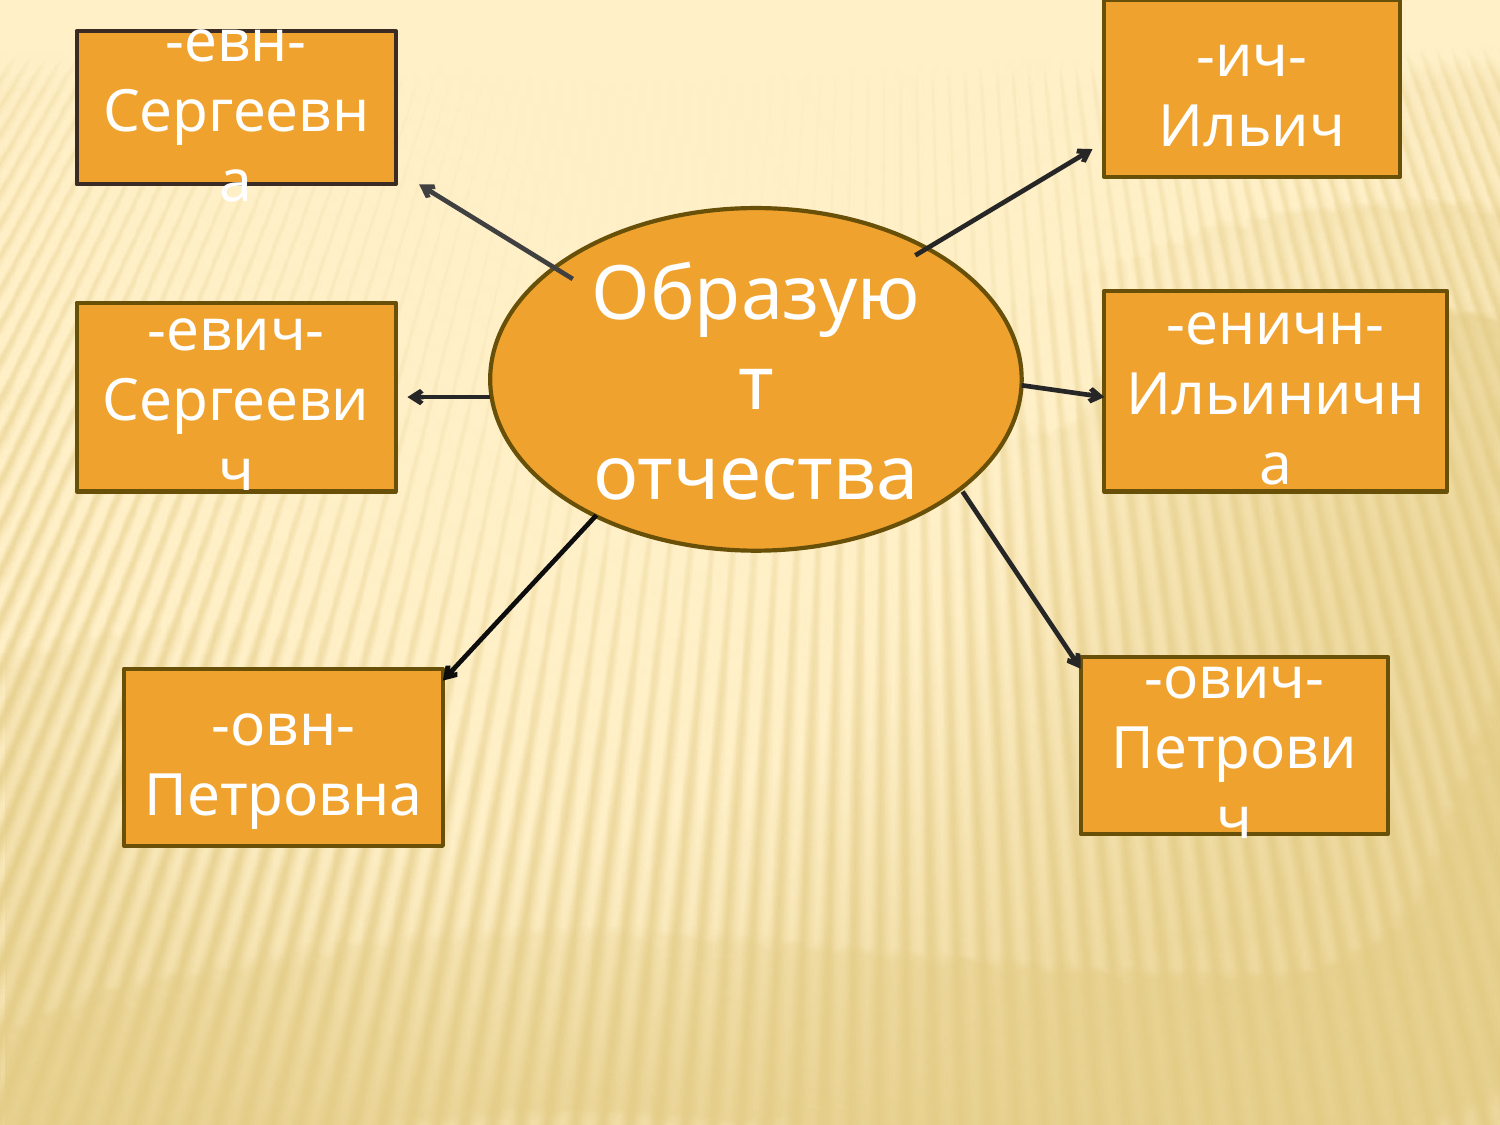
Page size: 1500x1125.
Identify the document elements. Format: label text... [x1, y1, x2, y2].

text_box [962, 491, 1081, 670]
text_box -ич- Ильич [1102, 0, 1402, 179]
text_box -евн- Сергеевна [75, 29, 398, 186]
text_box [442, 514, 597, 681]
text_box Образуют отчества [488, 205, 1024, 553]
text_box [914, 148, 1093, 256]
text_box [418, 184, 573, 280]
text_box -евич- Сергеевич [75, 301, 398, 494]
text_box -еничн- Ильинична [1102, 289, 1449, 494]
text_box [1021, 384, 1105, 398]
text_box -овн- Петровна [122, 667, 445, 848]
text_box -ович- Петрович [1079, 655, 1390, 836]
